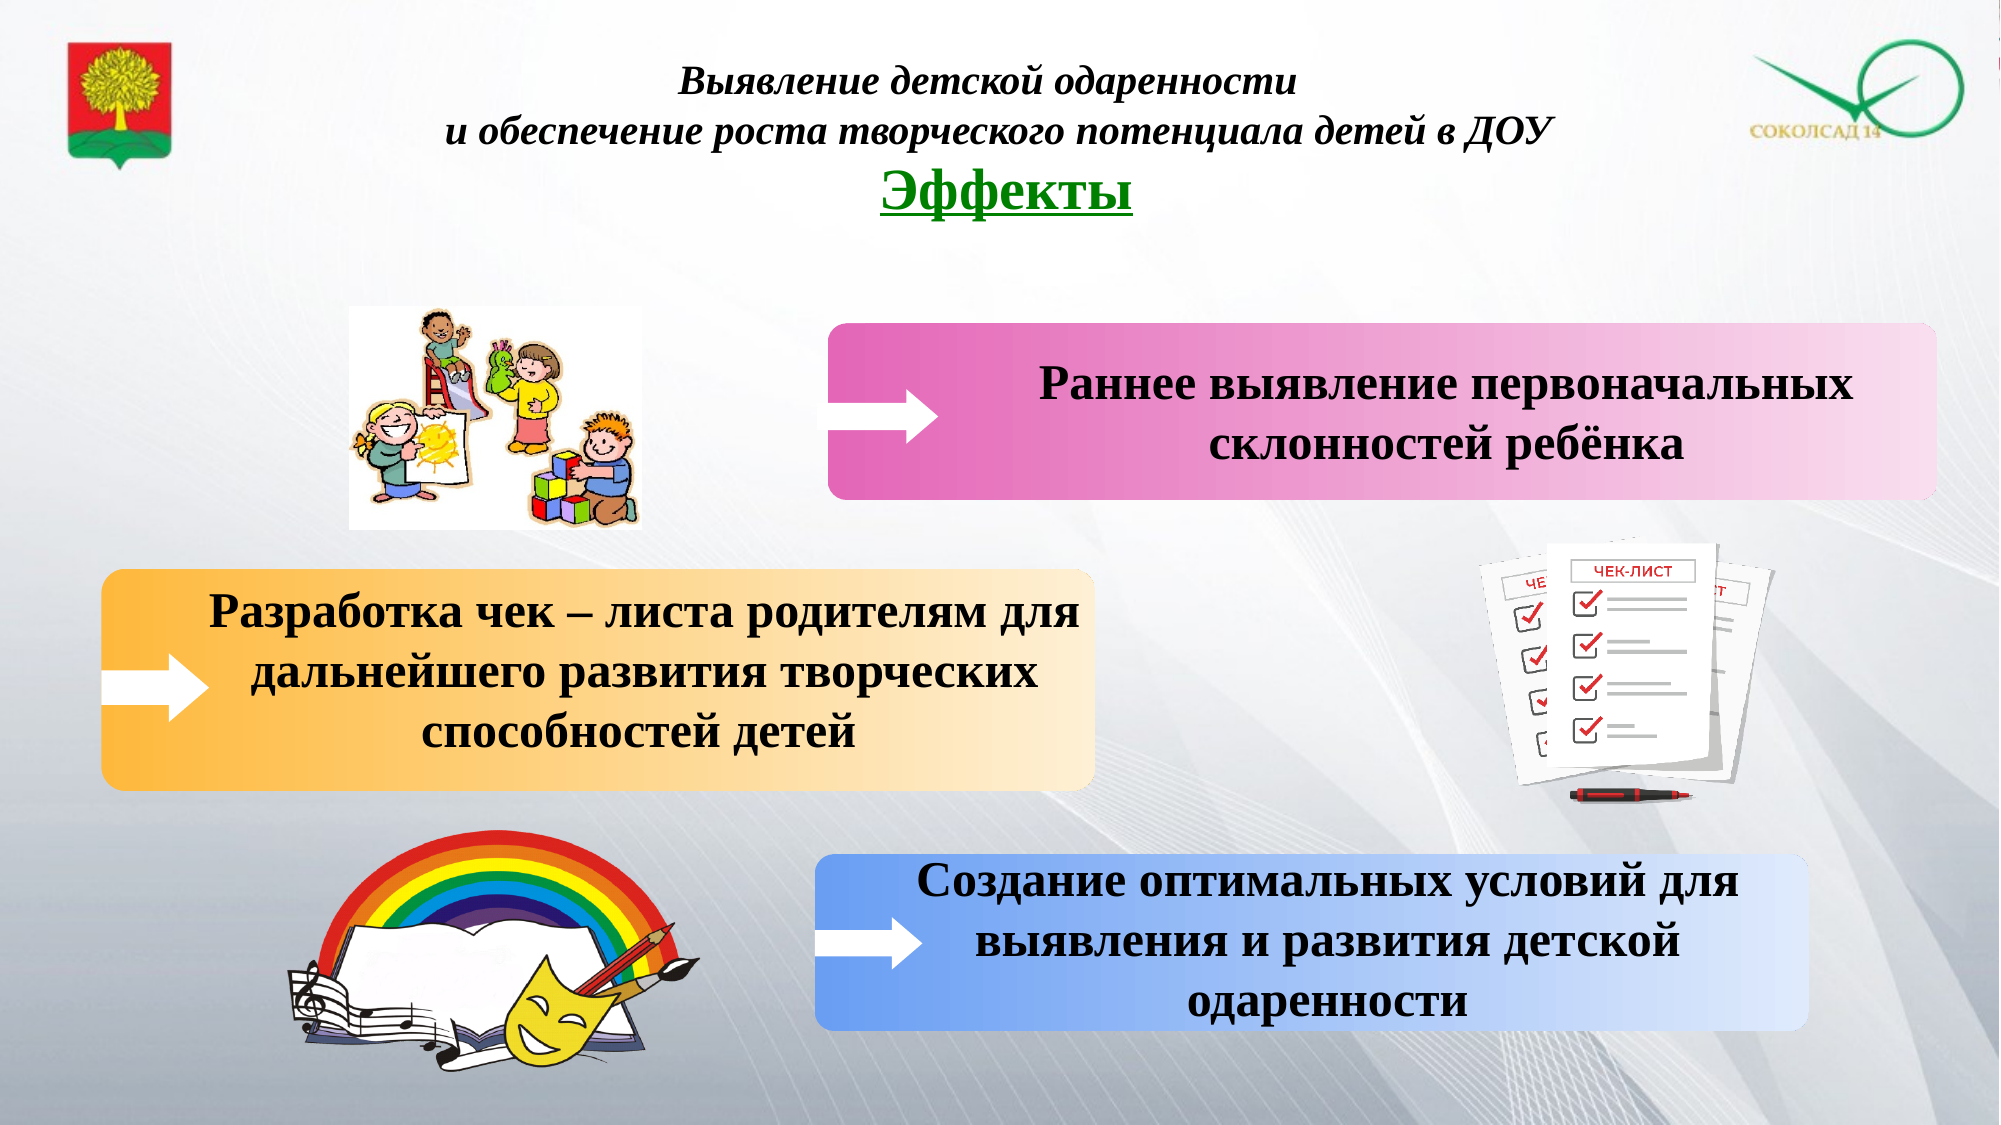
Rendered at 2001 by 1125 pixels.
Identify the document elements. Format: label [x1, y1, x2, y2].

picture [0, 0, 2000, 1125]
text_box [814, 854, 1809, 1031]
text_box [101, 568, 1096, 791]
text_box [816, 323, 1938, 500]
